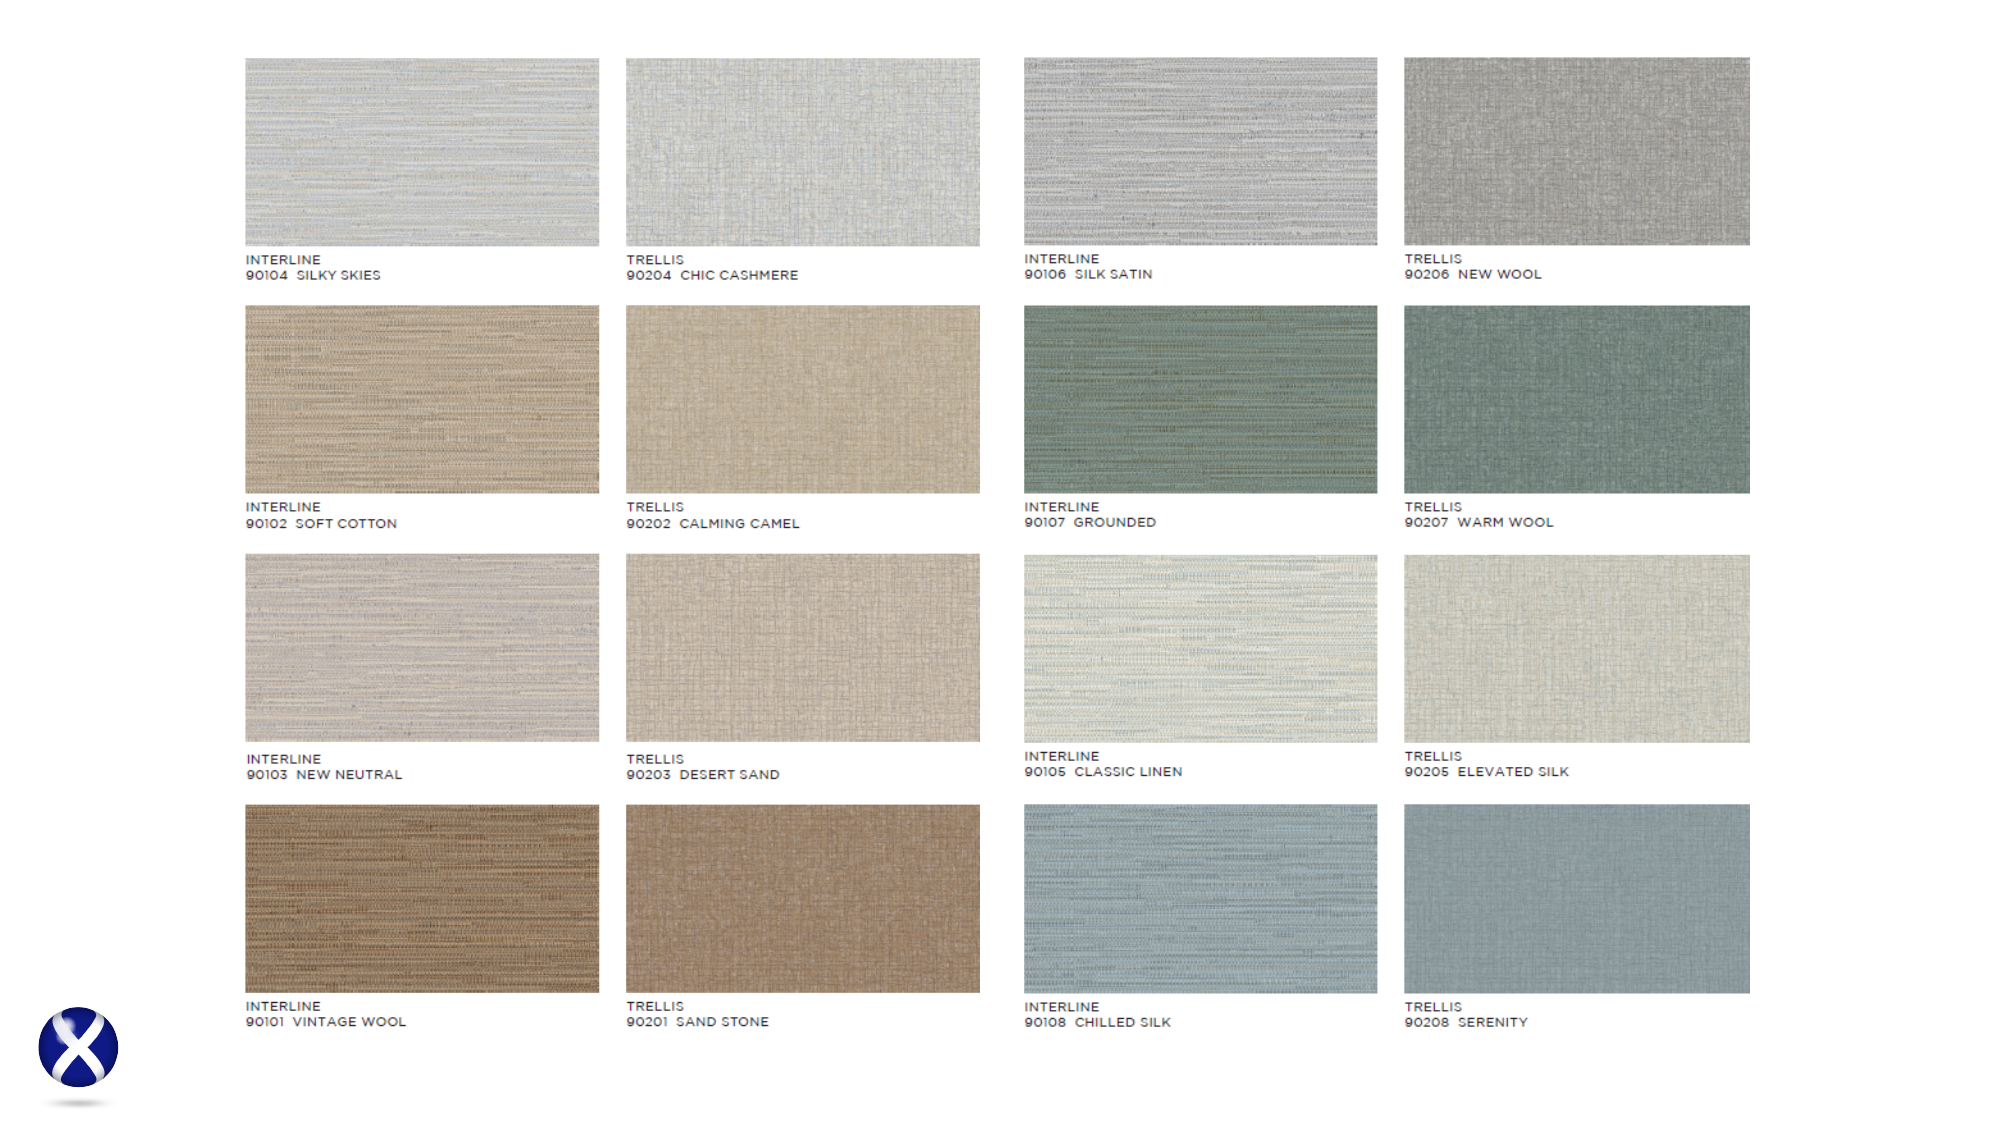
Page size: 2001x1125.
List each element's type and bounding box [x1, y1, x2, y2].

picture [1023, 55, 1750, 1033]
picture [36, 993, 121, 1125]
picture [243, 57, 980, 1034]
